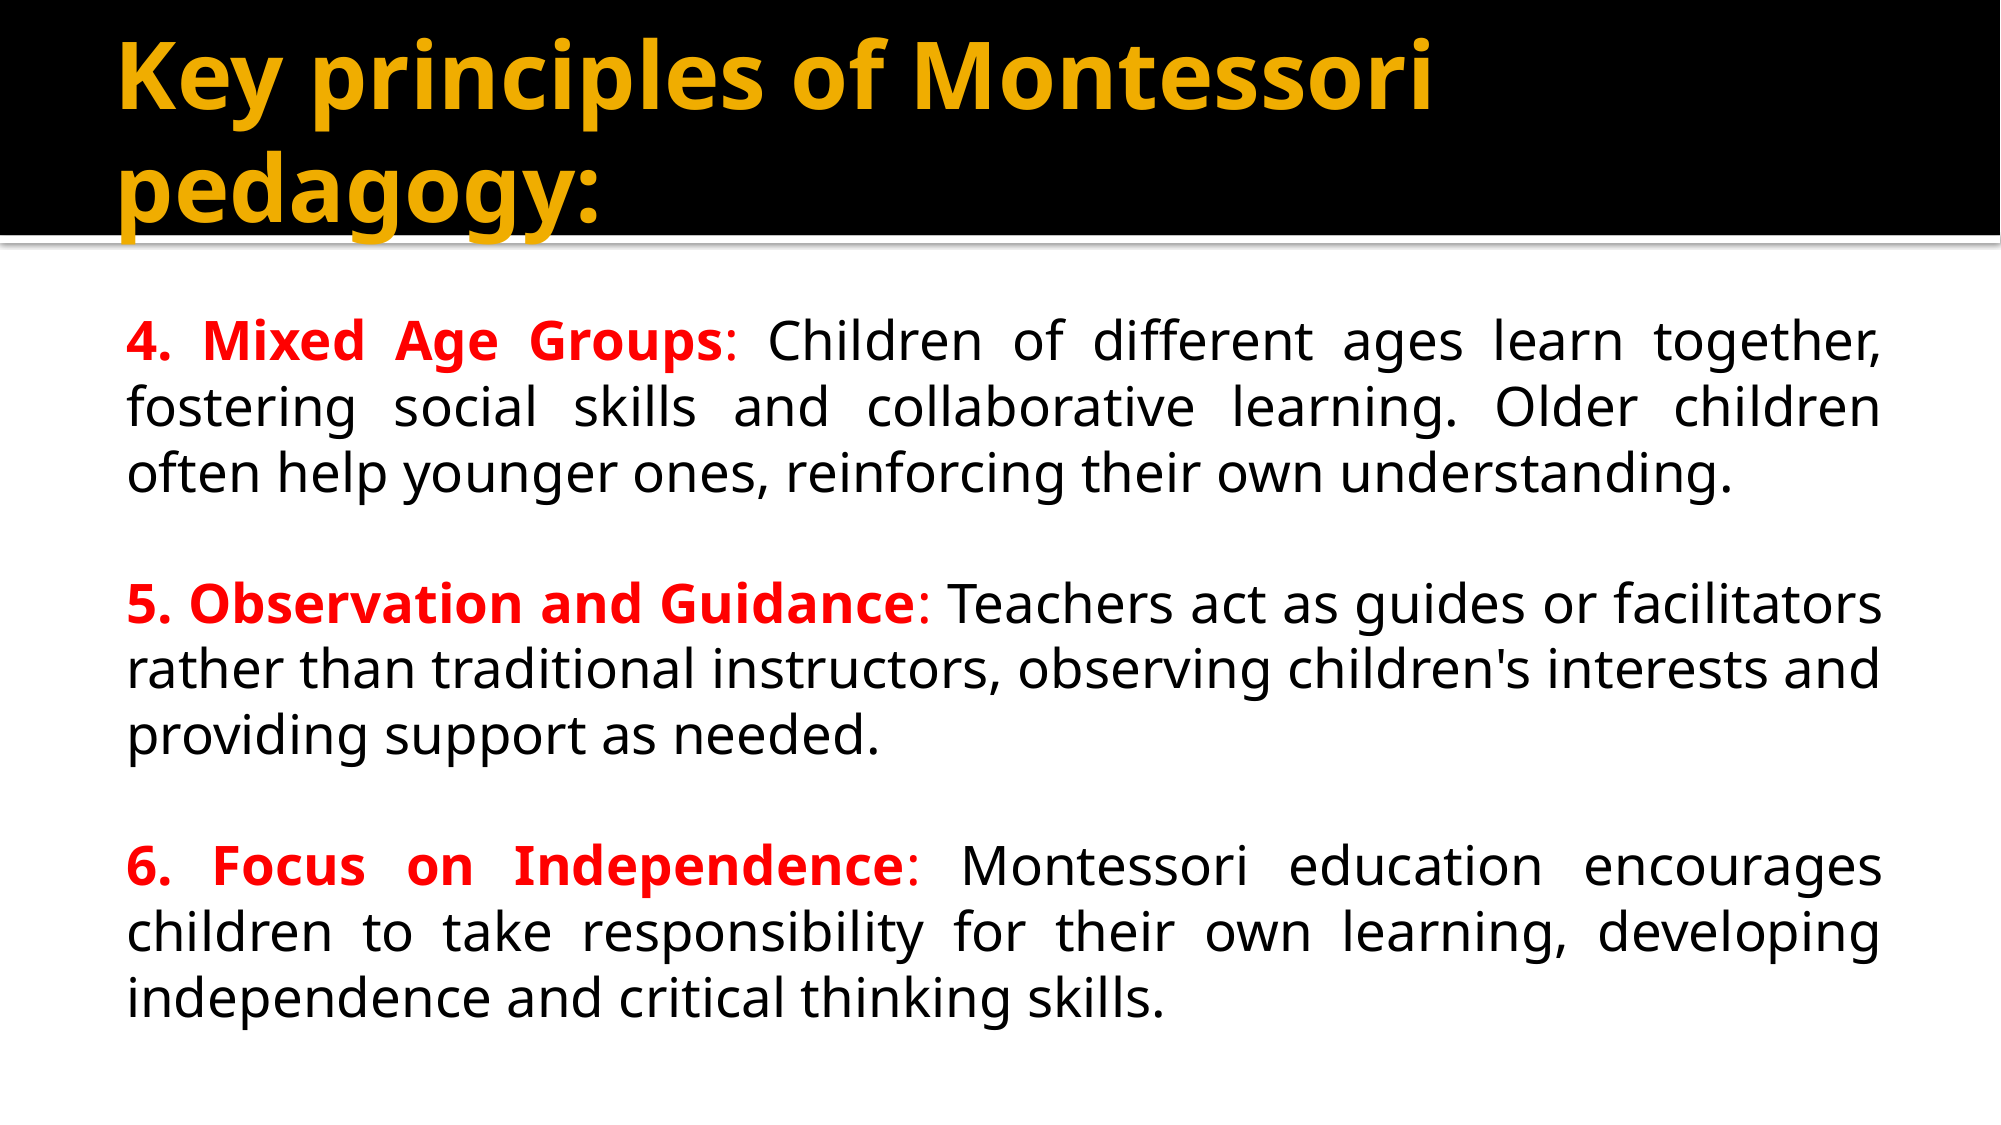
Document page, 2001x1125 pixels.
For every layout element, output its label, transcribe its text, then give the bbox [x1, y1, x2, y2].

title Key principles of Montessori pedagogy: [99, 25, 1900, 231]
list 4. Mixed Age Groups: Children of different ages learn together, fostering social skills and collaborative learning. Older children often help younger ones, reinforcing their own understanding. 5. Observation and Guidance: Teachers act as guides or facilitators rather than traditional instructors, observing children's interests and providing support as needed. 6. Focus on Independence: Montessori education encourages children to take responsibility for their own learning, developing independence and critical thinking skills. [99, 291, 1900, 1050]
